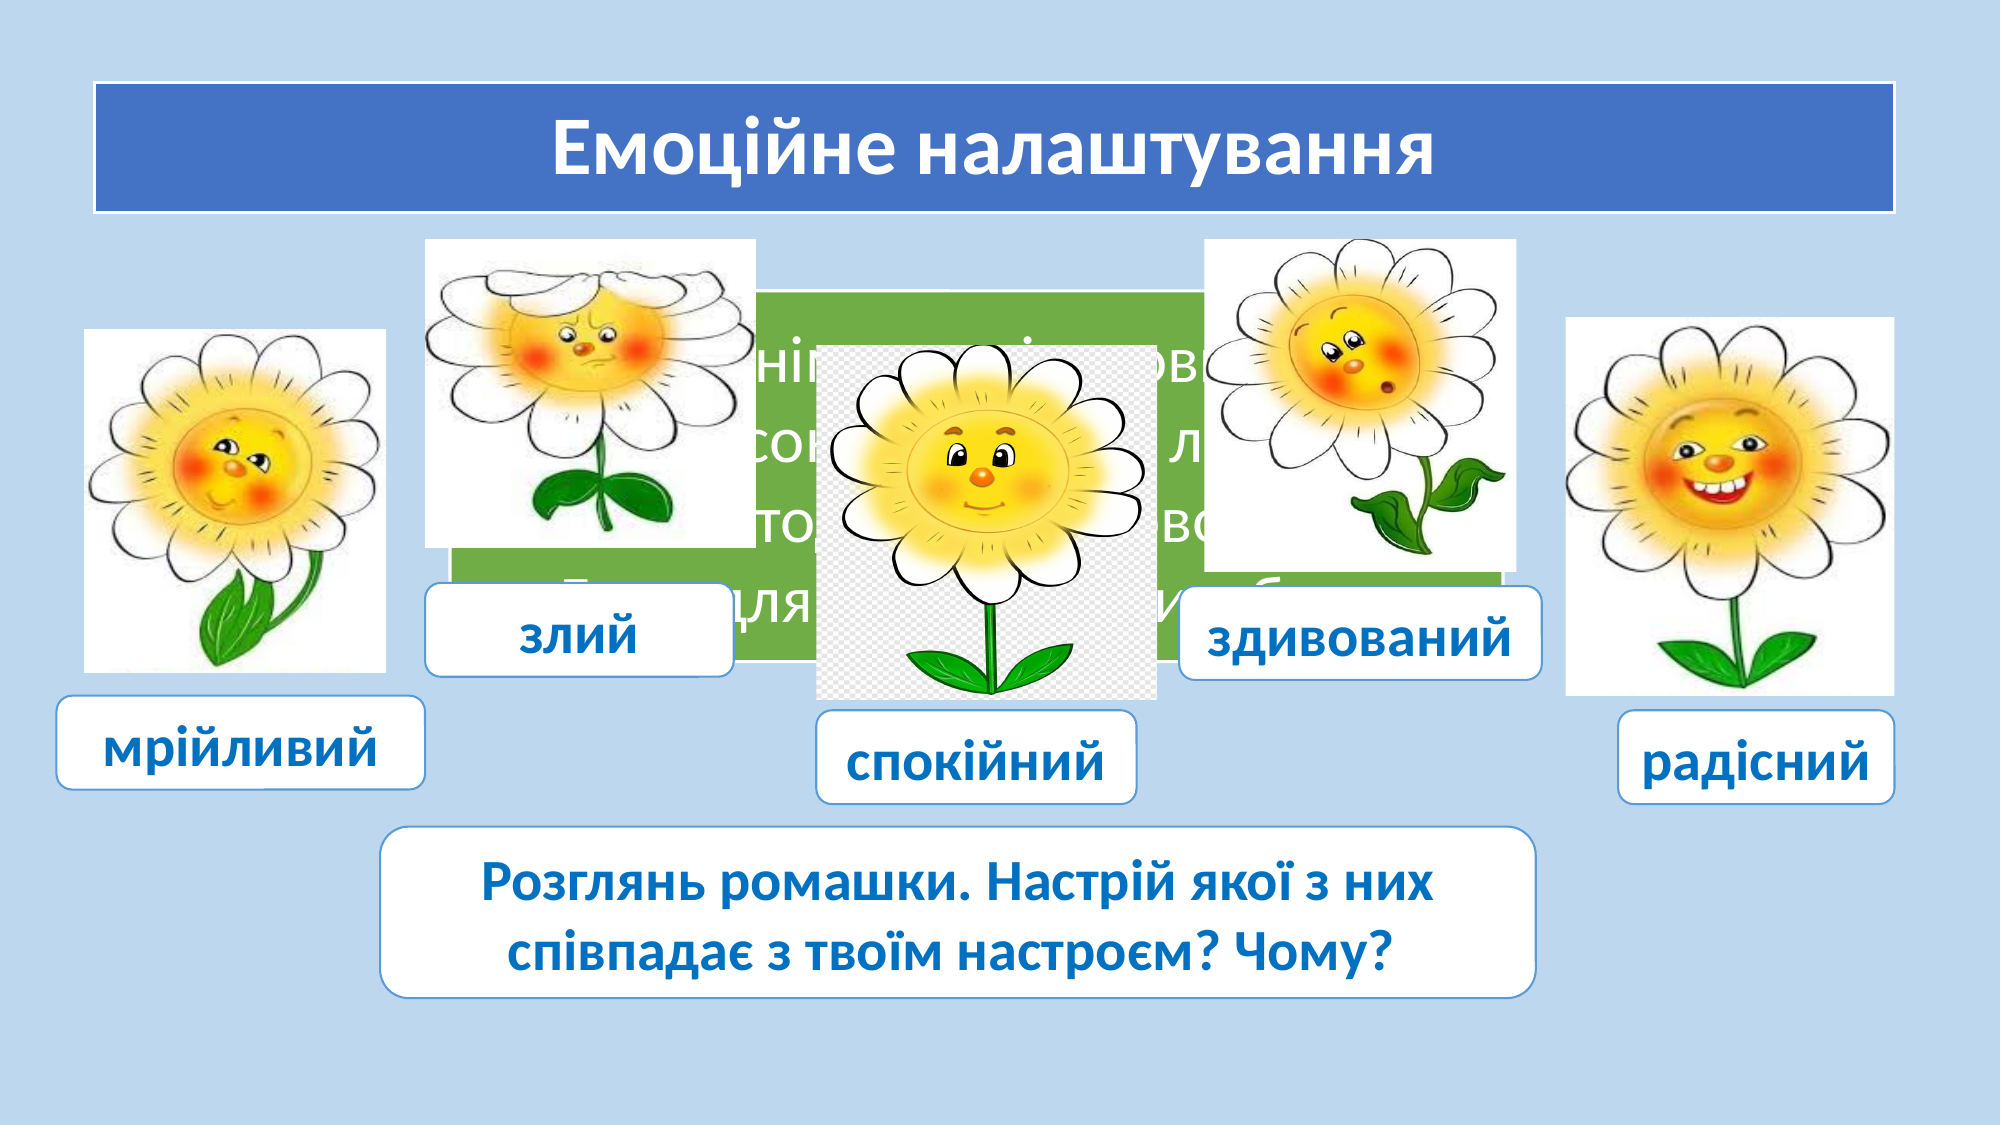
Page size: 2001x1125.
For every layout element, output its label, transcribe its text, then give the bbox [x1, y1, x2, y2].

text_box мрійливий [55, 694, 427, 791]
title Емоційне налаштування [93, 81, 1896, 214]
picture [84, 327, 387, 673]
picture [424, 239, 756, 548]
picture [816, 345, 1158, 700]
text_box Усміхнімось всім довкола: Небу, сонцю, квітам, людям. І тоді обов’язково День для нас привітним буде. [448, 289, 1505, 664]
text_box здивований [1178, 585, 1543, 681]
text_box злий [424, 581, 735, 678]
picture [1565, 317, 1895, 696]
text_box радісний [1617, 709, 1896, 806]
text_box спокійний [815, 709, 1138, 806]
text_box Розглянь ромашки. Настрій якої з них співпадає з твоїм настроєм? Чому? [379, 825, 1537, 1000]
picture [1204, 239, 1517, 572]
